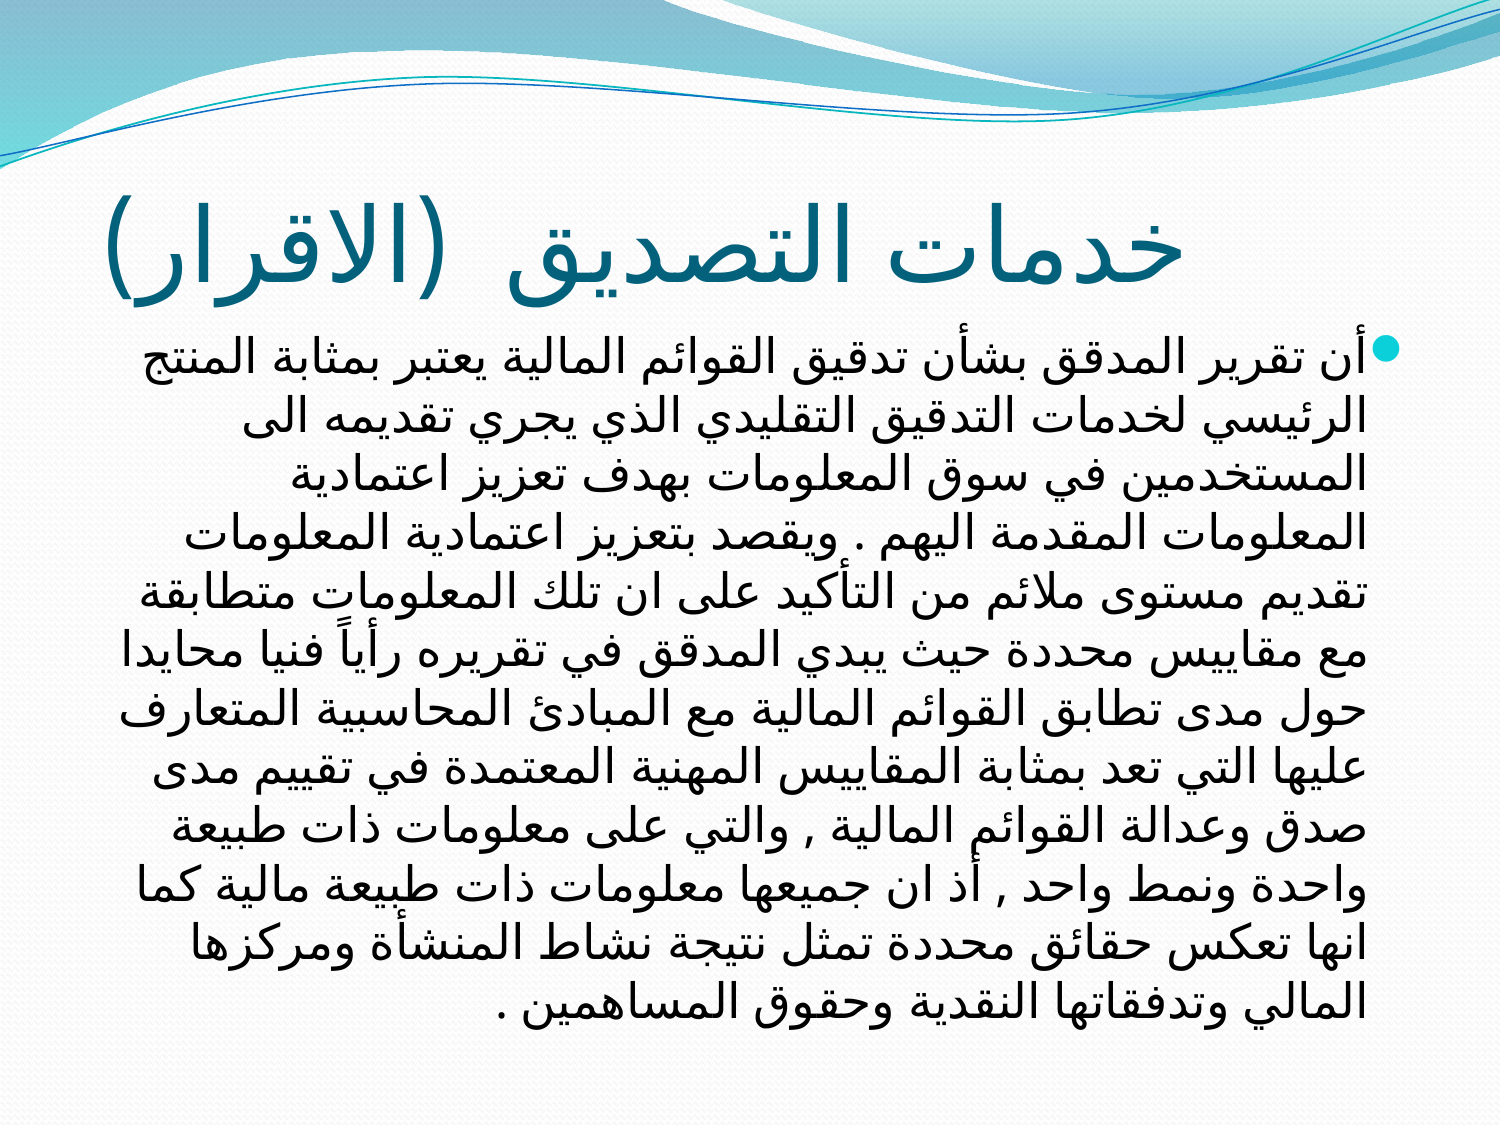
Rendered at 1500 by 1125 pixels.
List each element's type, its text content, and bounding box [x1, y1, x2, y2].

title خدمات التصديق (الاقرار) [75, 115, 1425, 303]
list أن تقرير المدقق بشأن تدقيق القوائم المالية يعتبر بمثابة المنتج الرئيسي لخدمات التدقيق التقليدي الذي يجري تقديمه الى المستخدمين في سوق المعلومات بهدف تعزيز اعتمادية المعلومات المقدمة اليهم . ويقصد بتعزيز اعتمادية المعلومات تقديم مستوى ملائم من التأكيد على ان تلك المعلومات متطابقة مع مقاييس محددة حيث يبدي المدقق في تقريره رأياً فنيا محايدا حول مدى تطابق القوائم المالية مع المبادئ المحاسبية المتعارف عليها التي تعد بمثابة المقاييس المهنية المعتمدة في تقييم مدى صدق وعدالة القوائم المالية , والتي على معلومات ذات طبيعة واحدة ونمط واحد , أذ ان جميعها معلومات ذات طبيعة مالية كما انها تعكس حقائق محددة تمثل نتيجة نشاط المنشأة ومركزها المالي وتدفقاتها النقدية وحقوق المساهمين . [75, 317, 1425, 1038]
